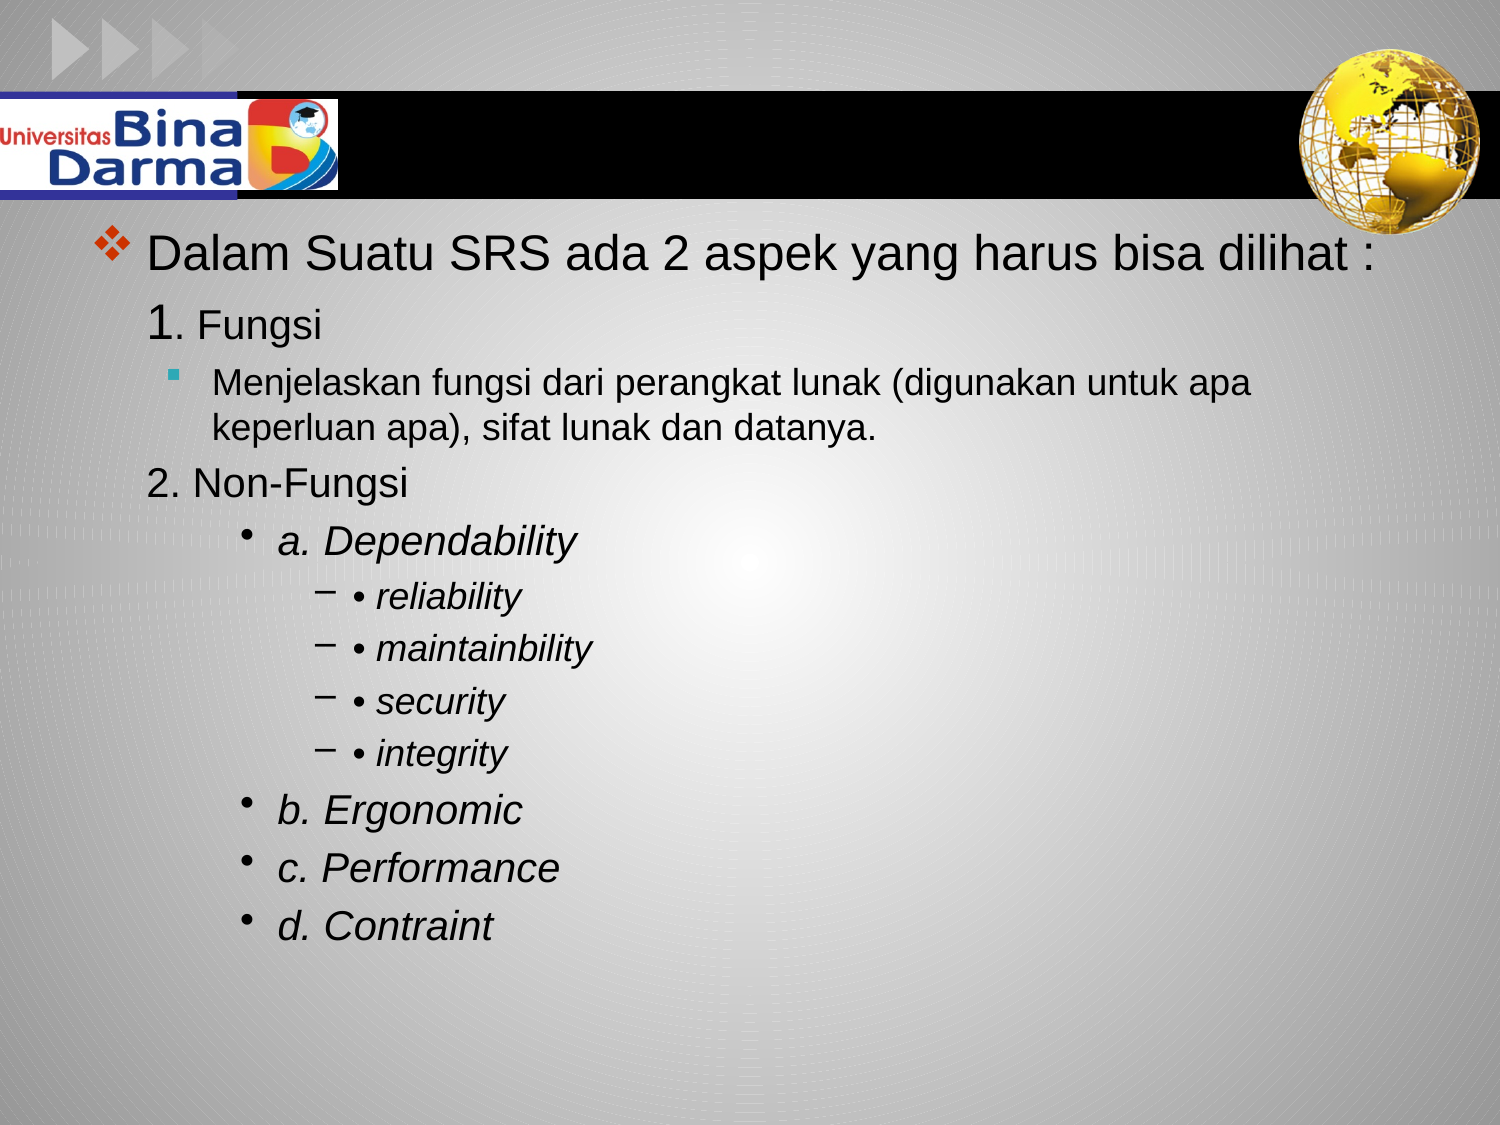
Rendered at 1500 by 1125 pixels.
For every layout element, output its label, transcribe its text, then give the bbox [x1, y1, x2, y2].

picture [0, 99, 338, 190]
list Dalam Suatu SRS ada 2 aspek yang harus bisa dilihat : 1. Fungsi Menjelaskan fungsi dari perangkat lunak (digunakan untuk apa keperluan apa), sifat lunak dan datanya. 2. Non-Fungsi a. Dependability • reliability • maintainbility • security • integrity b. Ergonomic c. Performance d. Contraint [74, 212, 1426, 1038]
picture [1299, 49, 1480, 235]
